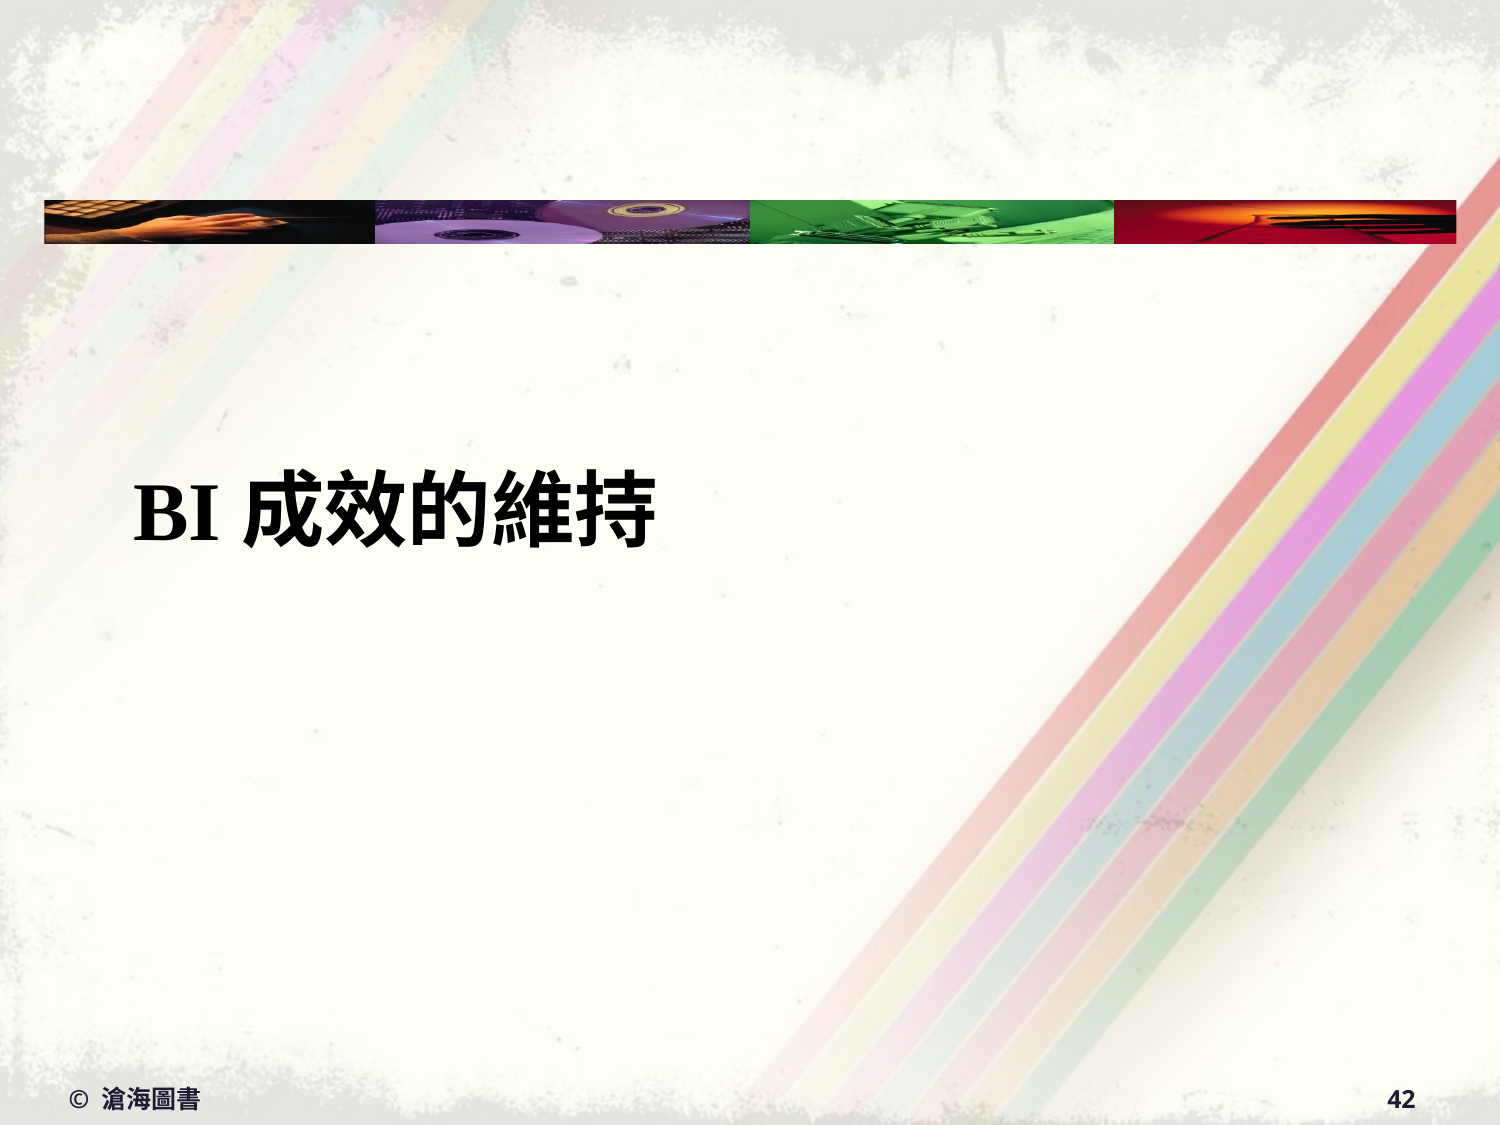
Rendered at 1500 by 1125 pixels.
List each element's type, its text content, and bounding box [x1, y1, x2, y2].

slide_number © 滄海圖書 [53, 1075, 467, 1125]
slide_number 42 [1080, 1075, 1431, 1125]
list BI成效的維持 [118, 408, 1394, 655]
picture [0, 0, 1500, 1125]
